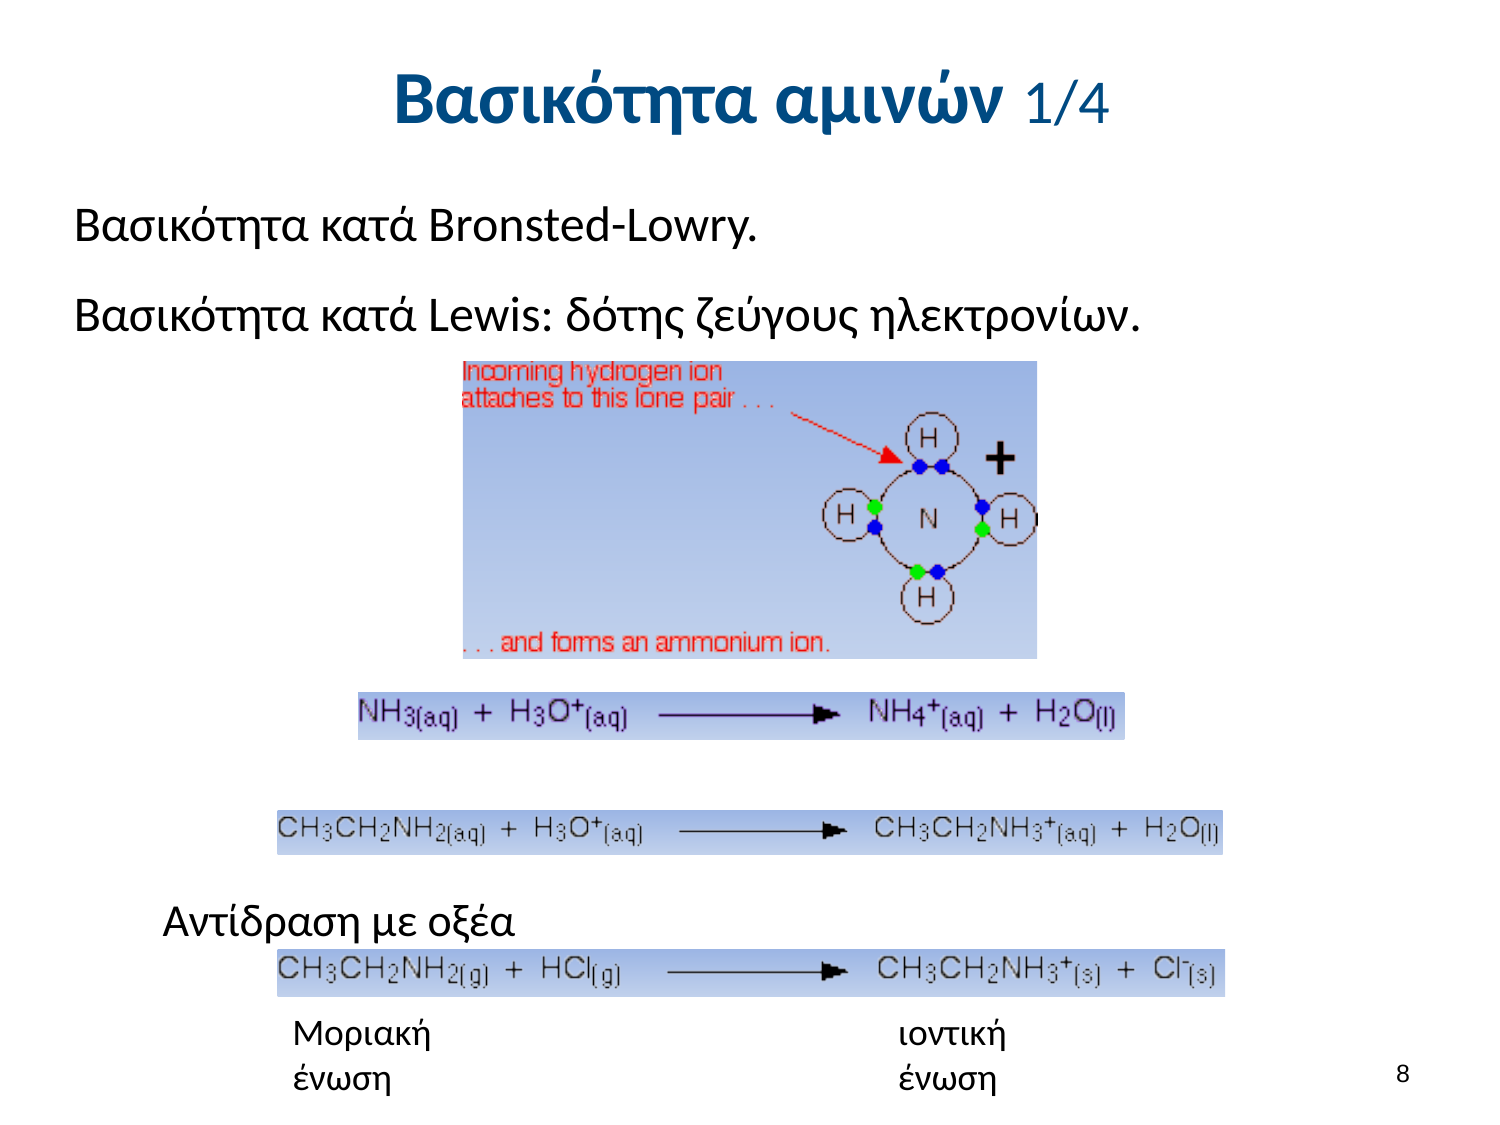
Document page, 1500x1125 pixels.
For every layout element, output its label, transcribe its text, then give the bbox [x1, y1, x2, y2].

picture [277, 949, 1226, 997]
picture [357, 692, 1125, 740]
picture [462, 361, 1038, 660]
text_box Αντίδραση με οξέα [147, 883, 810, 953]
slide_number 7 [1074, 1042, 1425, 1103]
picture [277, 810, 1223, 855]
text_box ιοντική ένωση [883, 1004, 1084, 1106]
text_box Βασικότητα κατά Bronsted-Lowry. [58, 184, 984, 260]
title Βασικότητα αμινών 1/4 [76, 19, 1427, 169]
text_box Μοριακή ένωση [277, 1003, 479, 1106]
text_box Βασικότητα κατά Lewis: δότης ζεύγους ηλεκτρονίων. [59, 274, 1424, 349]
